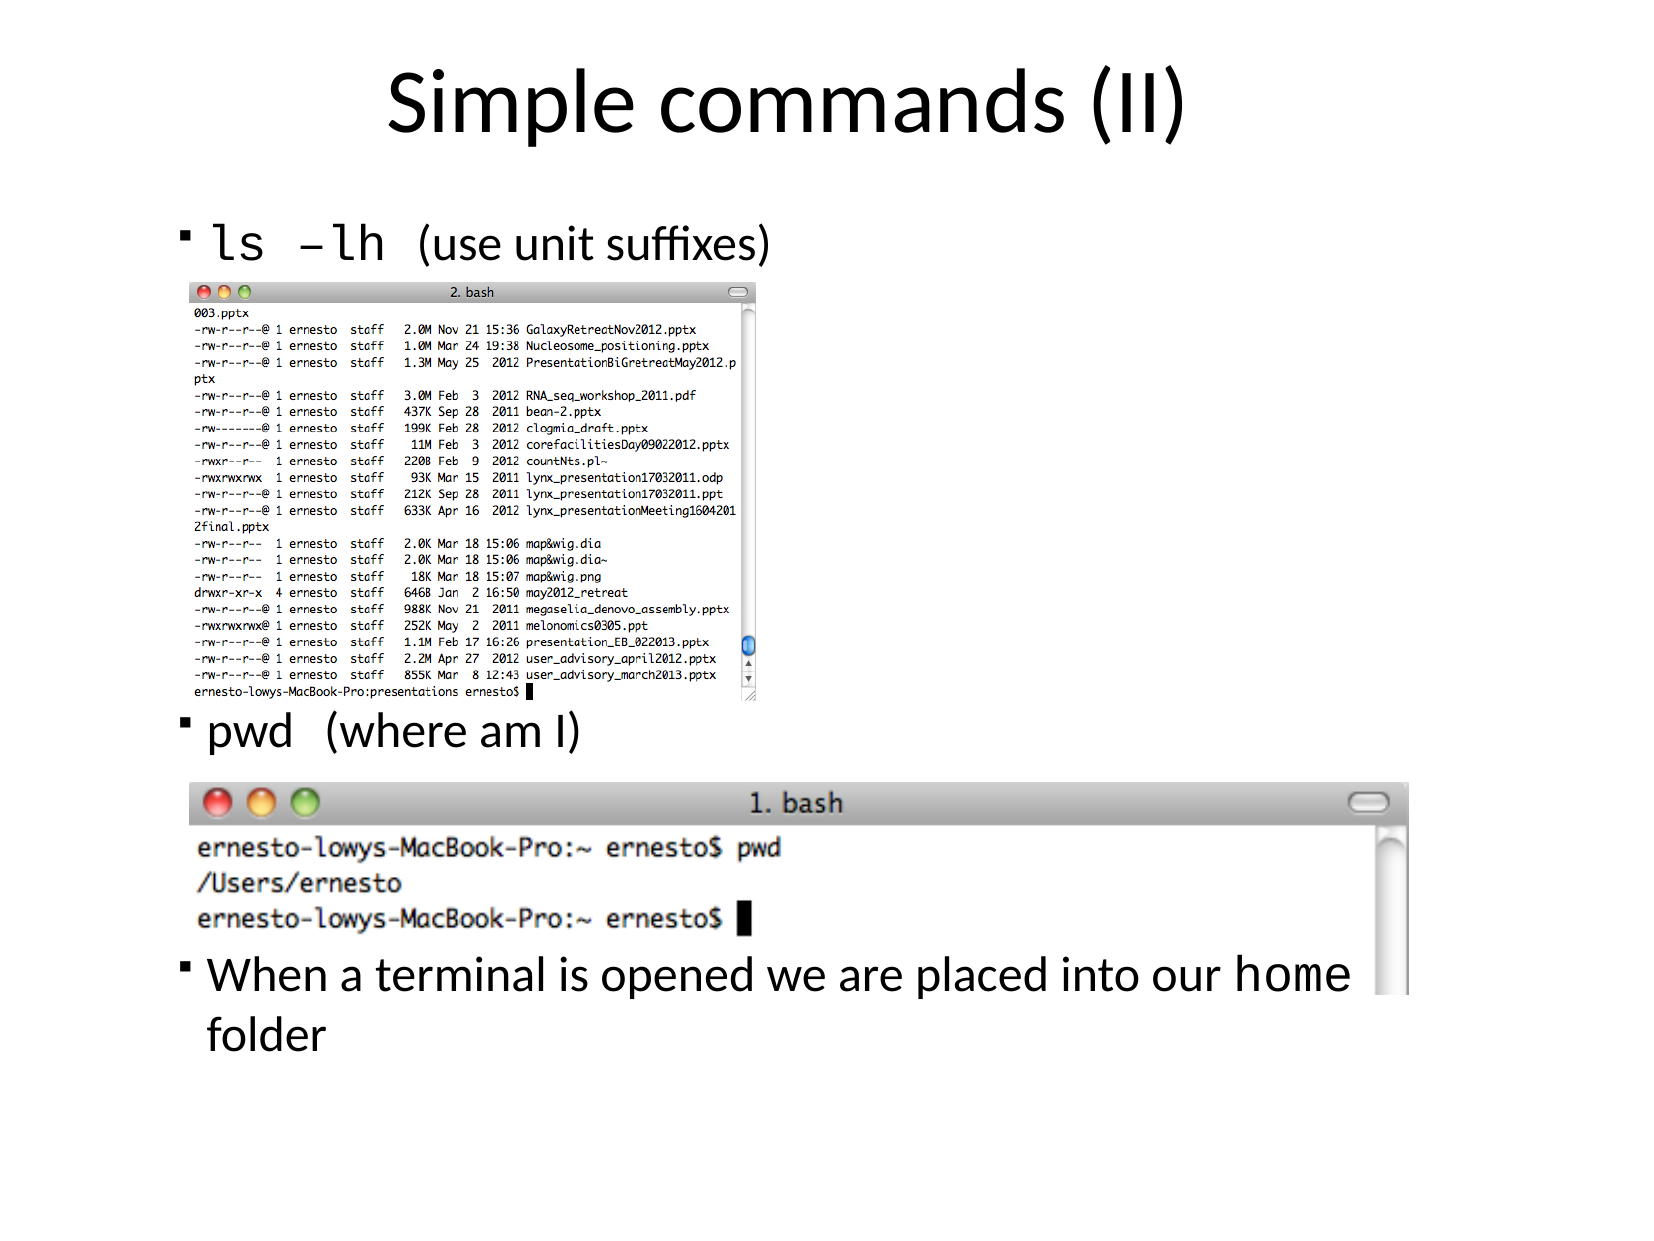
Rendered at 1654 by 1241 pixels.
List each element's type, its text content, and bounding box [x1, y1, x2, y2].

picture [189, 282, 756, 702]
text_box When a terminal is opened we are placed into our home folder [162, 926, 1440, 1069]
picture [189, 782, 1409, 996]
text_box Simple commands (II) [237, 25, 1340, 171]
text_box pwd (where am I) [162, 682, 1077, 765]
text_box ls –lh (use unit suffixes) [162, 195, 790, 278]
